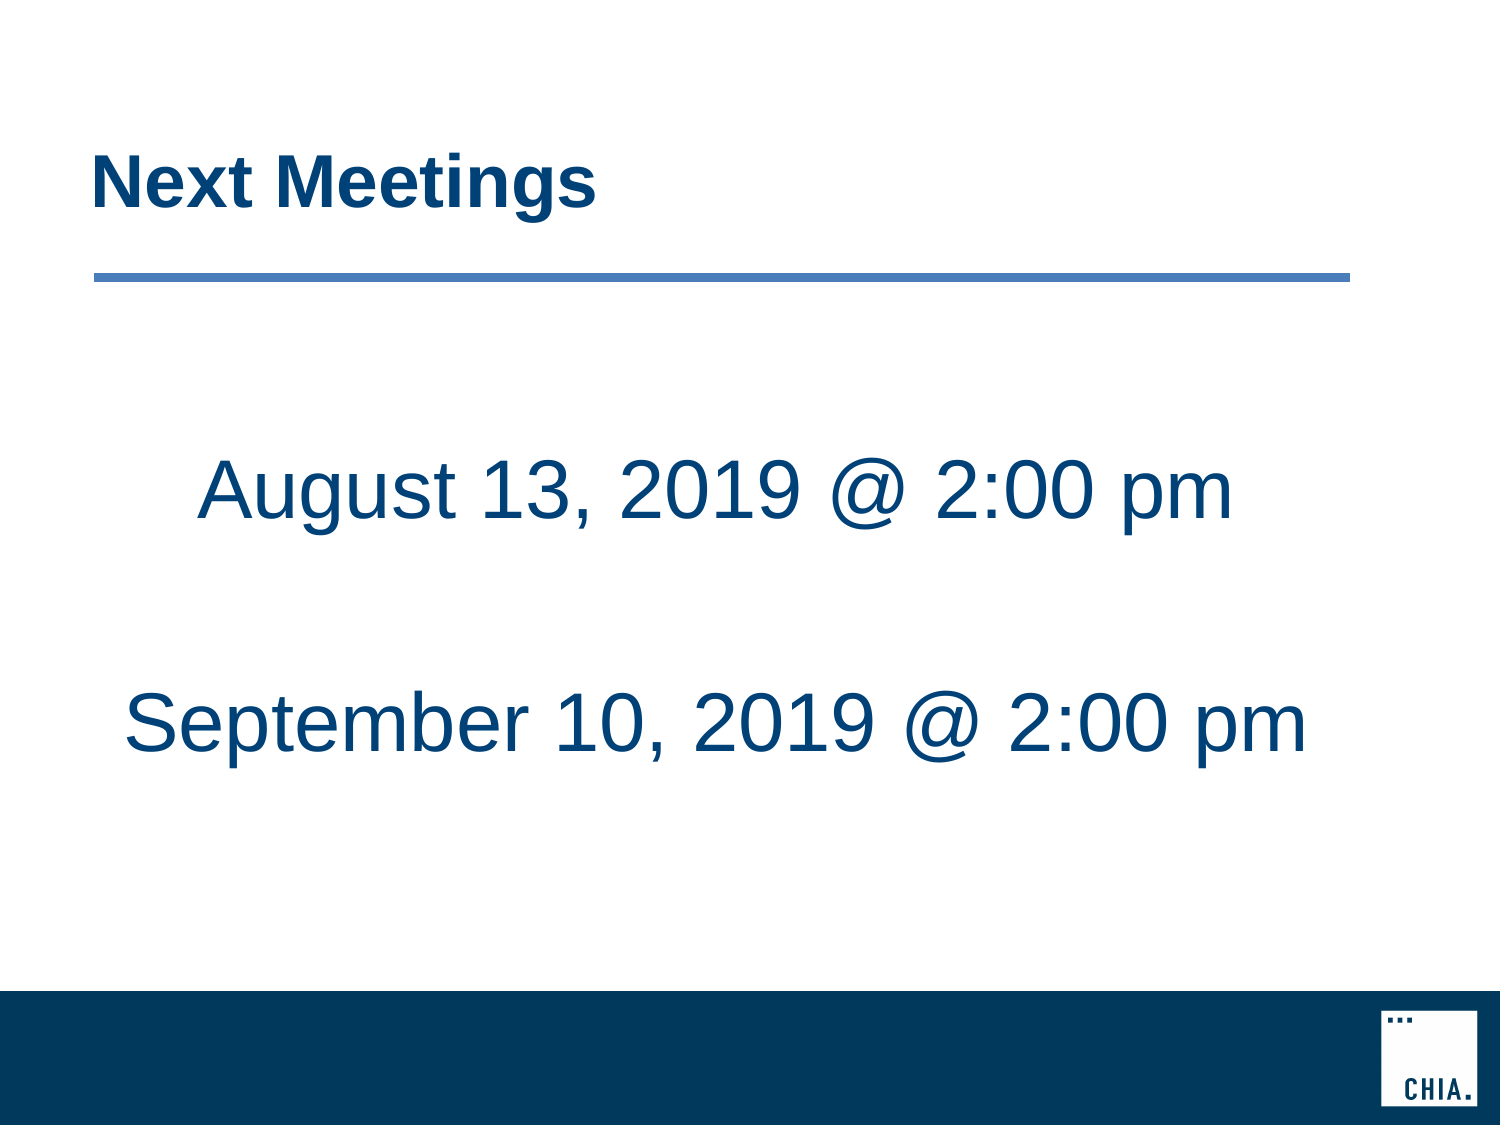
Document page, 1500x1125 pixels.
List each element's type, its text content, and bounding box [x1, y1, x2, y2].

title Next Meetings [75, 93, 1351, 261]
subtitle August 13, 2019 @ 2:00 pm September 10, 2019 @ 2:00 pm [79, 310, 1353, 987]
picture [0, 991, 1500, 1125]
